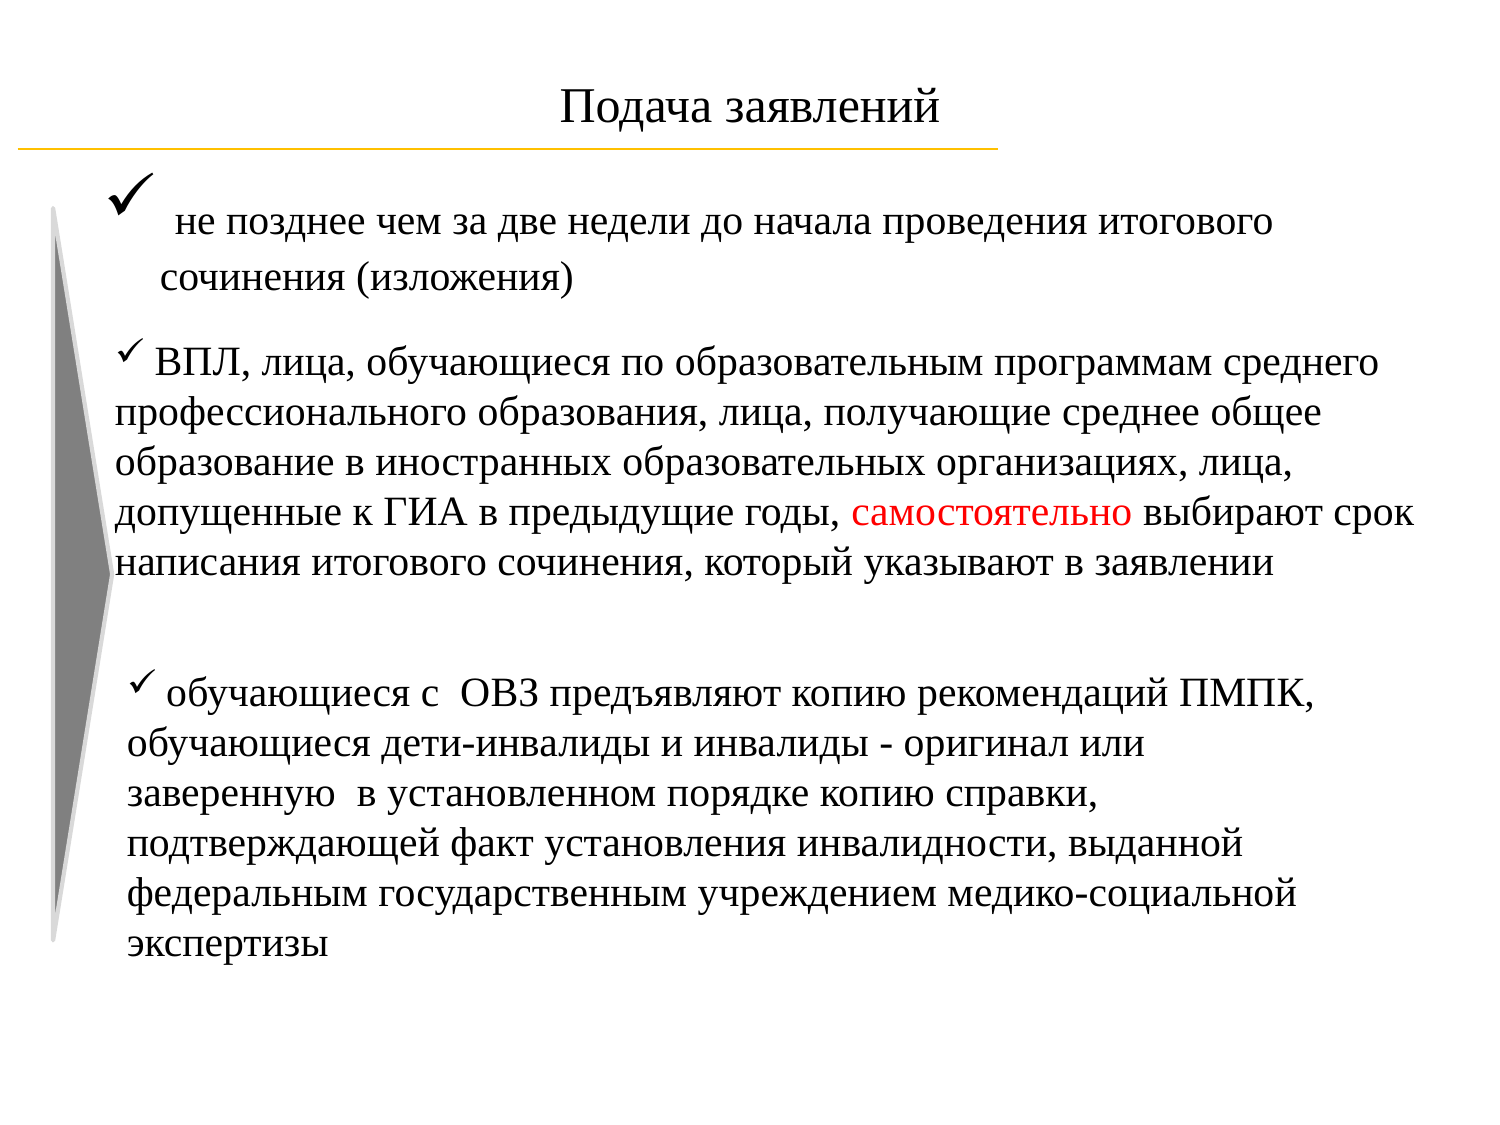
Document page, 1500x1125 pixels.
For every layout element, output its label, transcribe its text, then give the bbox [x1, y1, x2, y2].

list не позднее чем за две недели до начала проведения итогового сочинения (изложения) [88, 160, 1439, 814]
text_box обучающиеся с ОВЗ предъявляют копию рекомендаций ПМПК, обучающиеся дети-инвалиды и инвалиды - оригинал или заверенную в установленном порядке копию справки, подтверждающей факт установления инвалидности, выданной федеральным государственным учреждением медико-социальной экспертизы [112, 656, 1376, 972]
text_box ВПЛ, лица, обучающиеся по образовательным программам среднего профессионального образования, лица, получающие среднее общее образование в иностранных образовательных организациях, лица, допущенные к ГИА в предыдущие годы, самостоятельно выбирают срок написания итогового сочинения, который указывают в заявлении [100, 326, 1436, 592]
text_box [50, 205, 115, 943]
title Подача заявлений [75, 1, 1425, 205]
